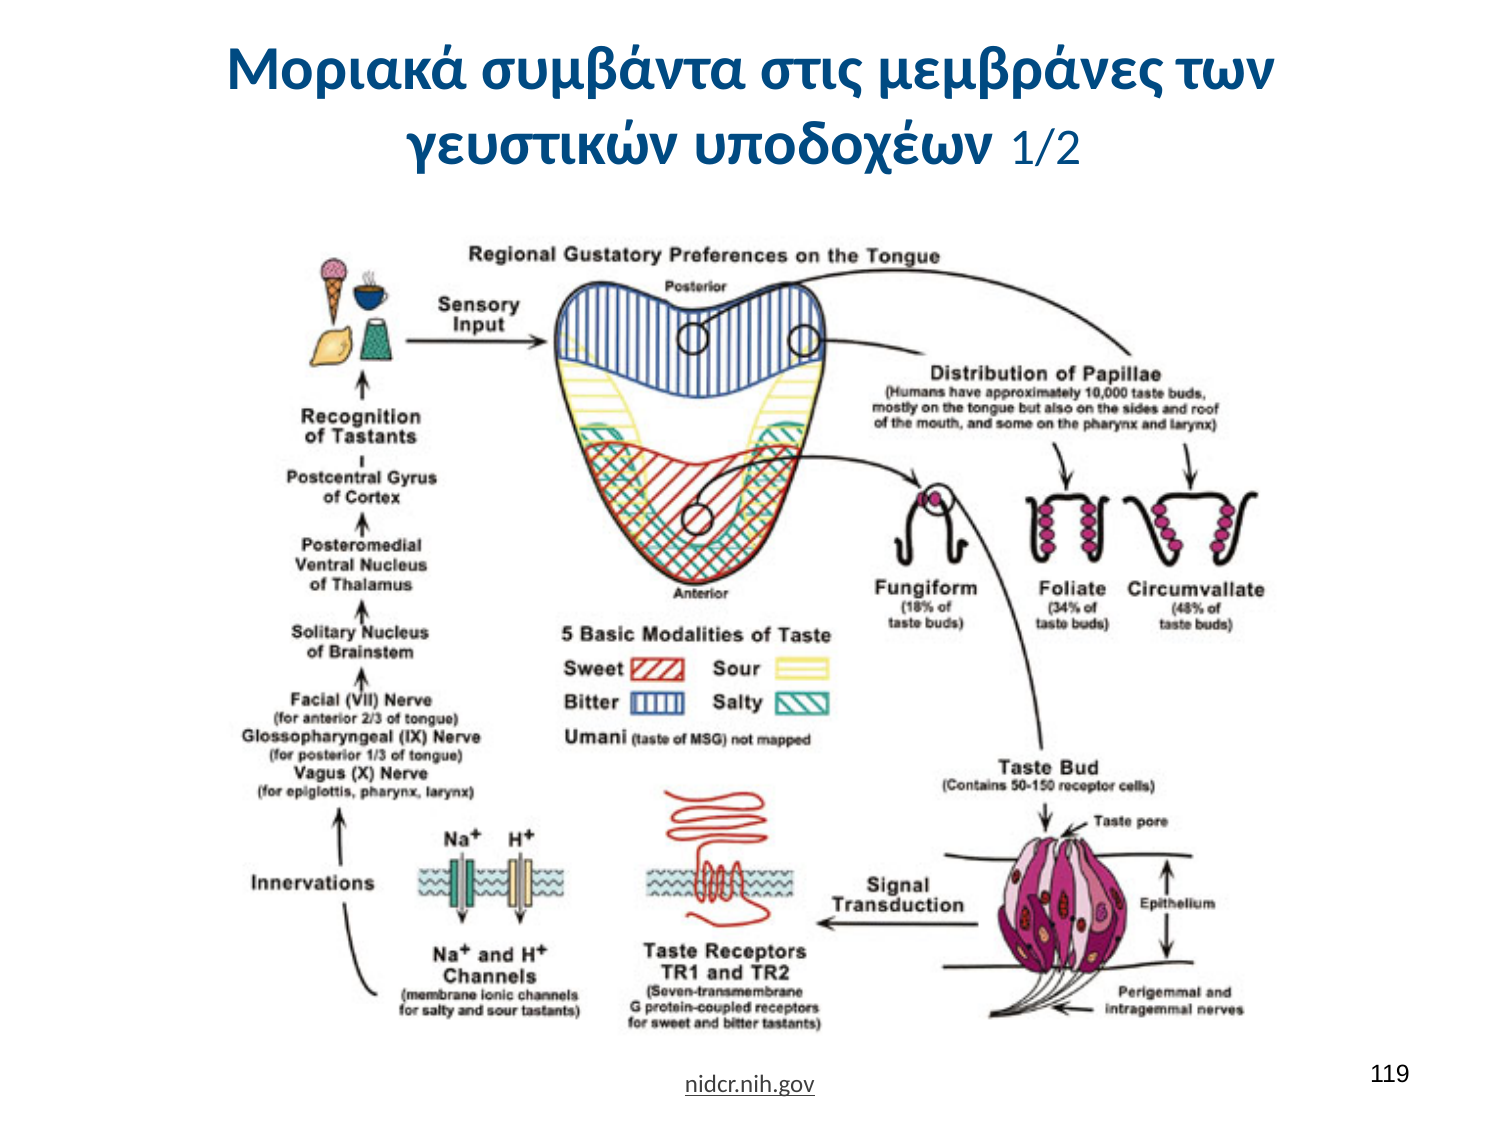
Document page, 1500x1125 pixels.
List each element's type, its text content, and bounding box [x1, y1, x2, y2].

text_box nidcr.nih.gov [374, 1060, 1125, 1106]
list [212, 221, 1288, 1049]
slide_number 118 [1074, 1042, 1425, 1103]
title Μοριακά συμβάντα στις μεμβράνες των γευστικών υποδοχέων 1/2 [76, 19, 1427, 185]
